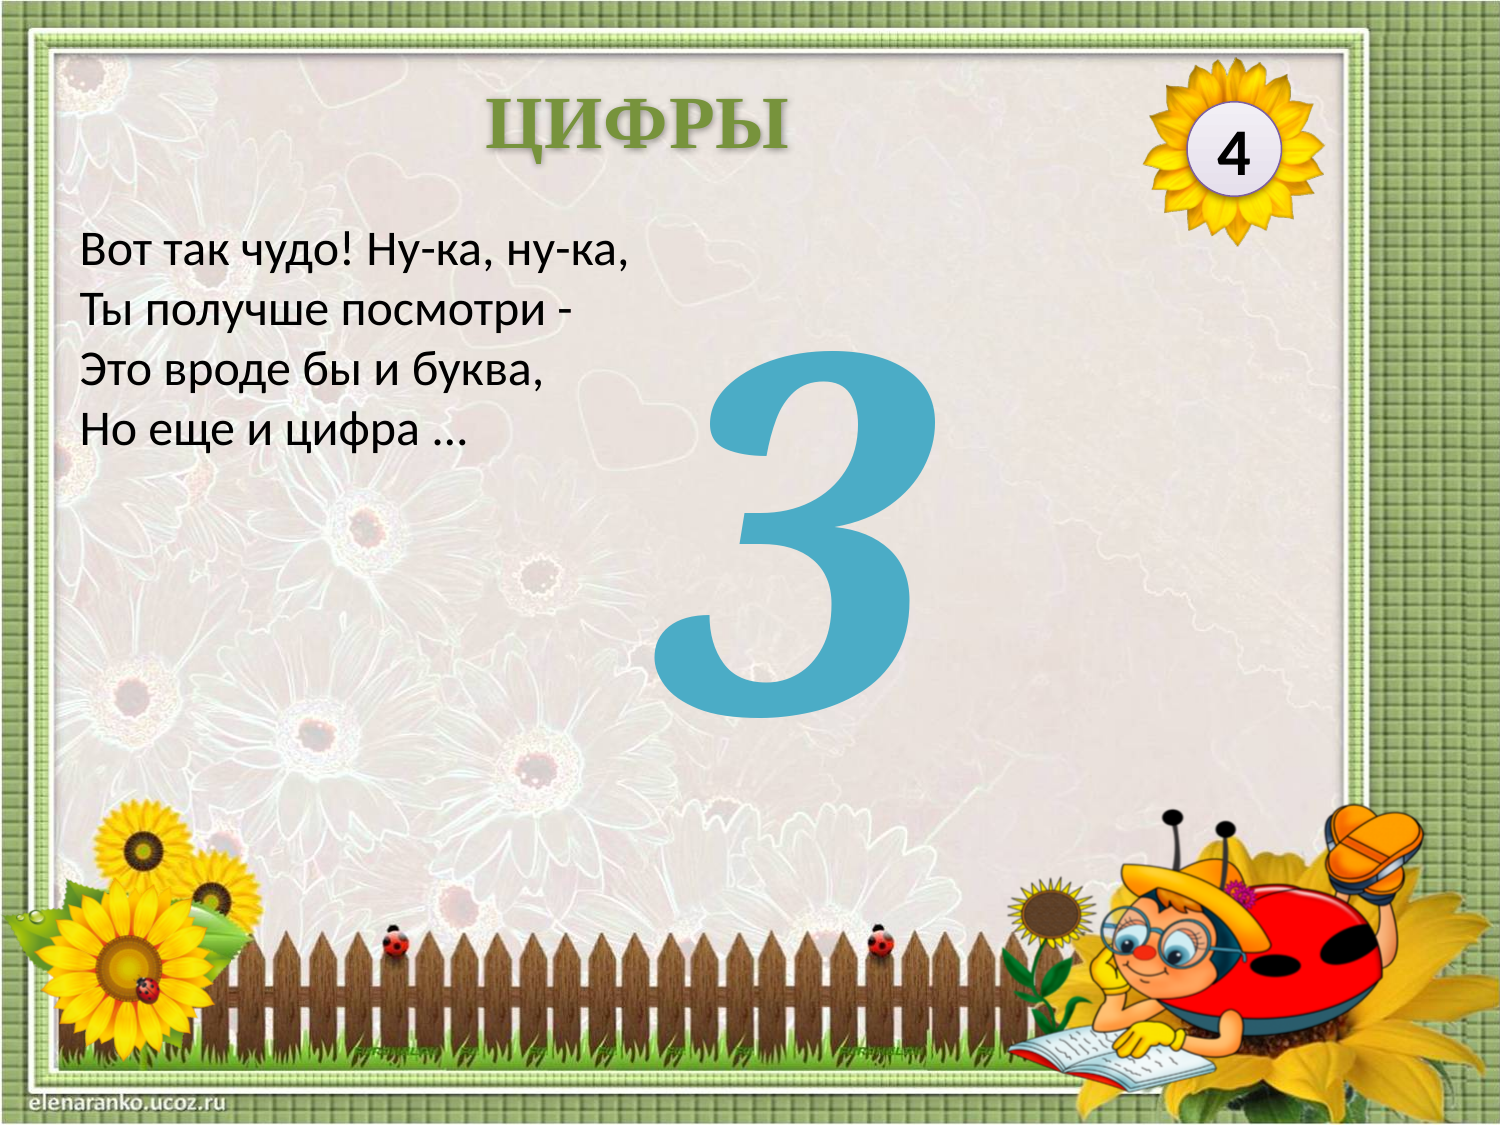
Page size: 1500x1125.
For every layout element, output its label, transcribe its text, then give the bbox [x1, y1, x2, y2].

picture [0, 0, 1500, 1125]
text_box Вот так чудо! Ну-ка, ну-ка, Ты получше посмотри - Это вроде бы и буква, Но еще и цифра ... [64, 208, 1317, 463]
text_box 3 [640, 463, 1069, 821]
text_box ЦИФРЫ [123, 66, 1134, 172]
